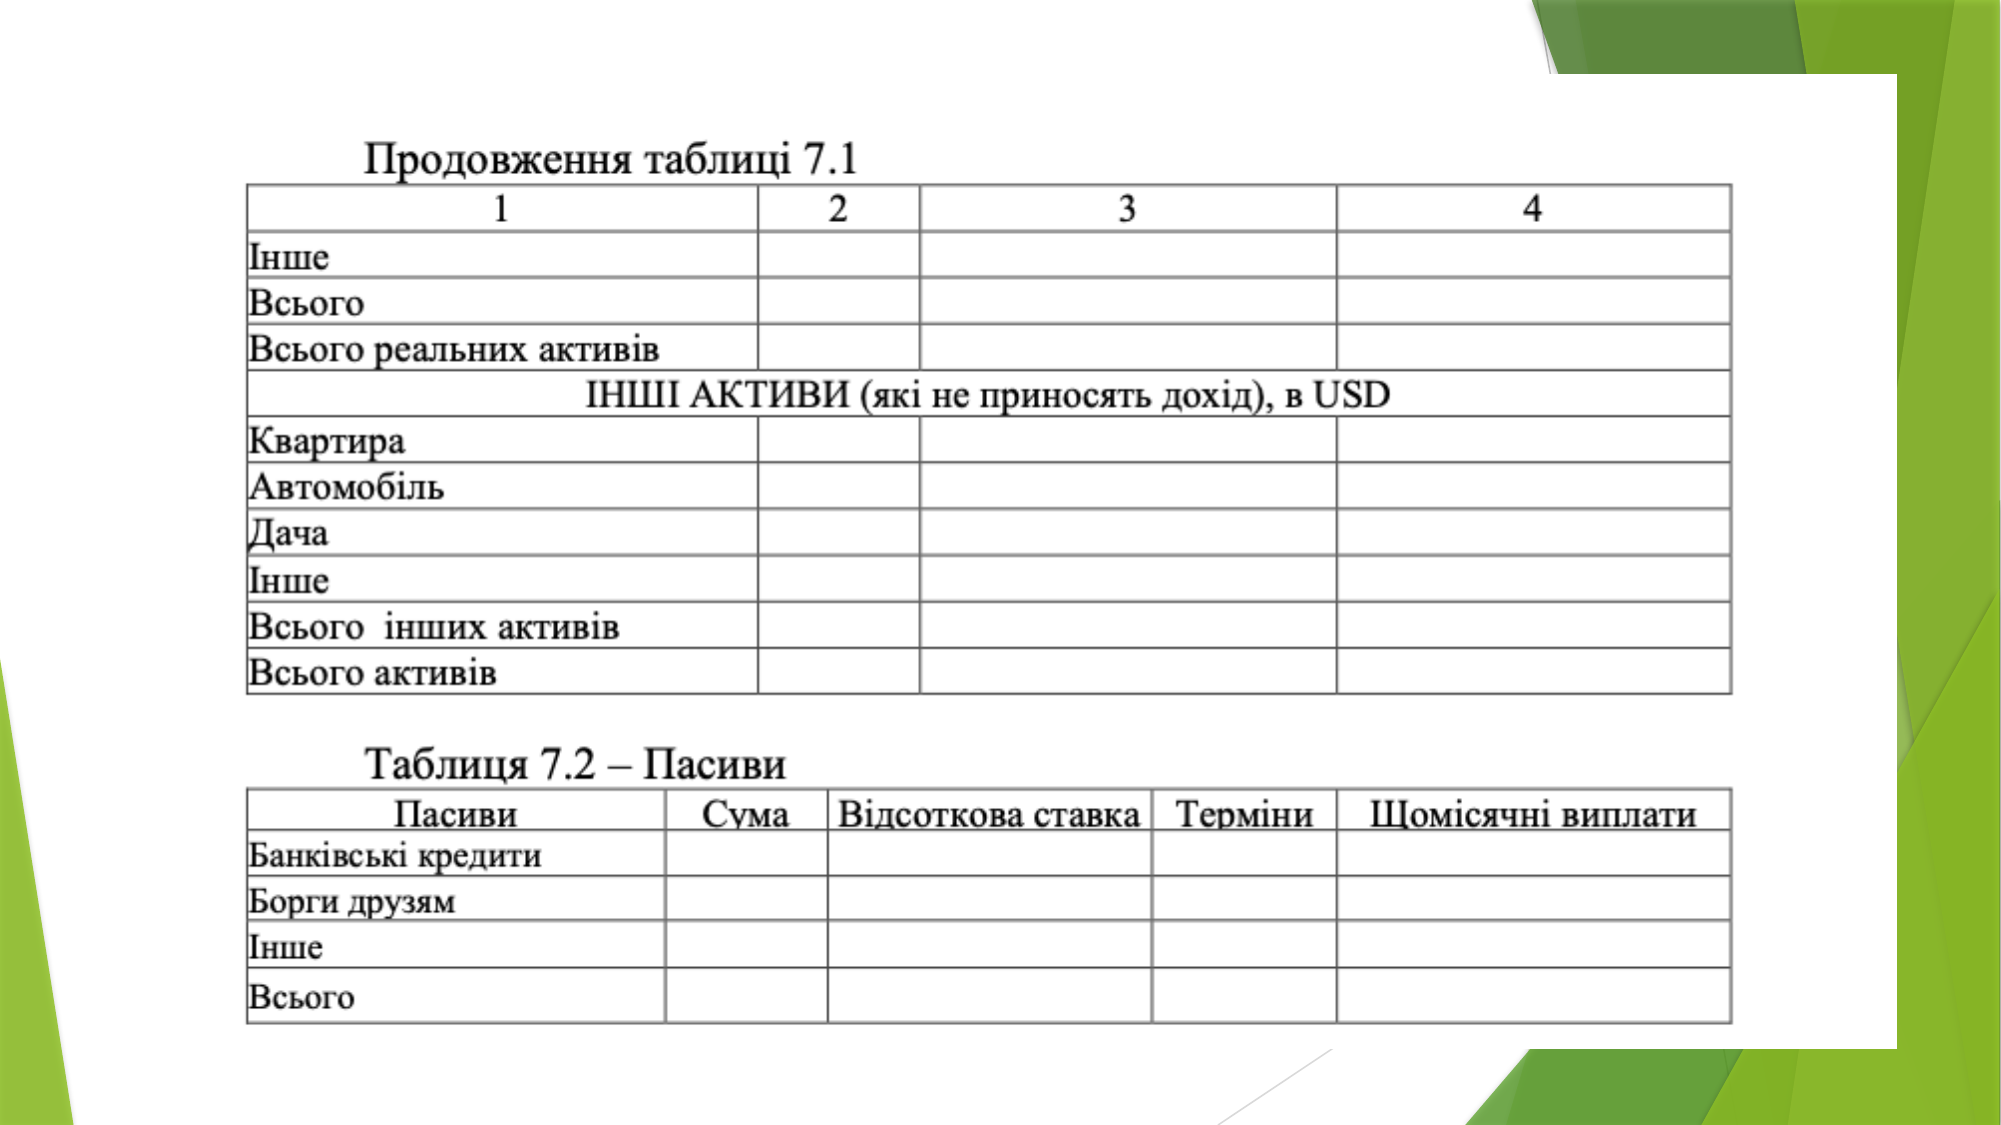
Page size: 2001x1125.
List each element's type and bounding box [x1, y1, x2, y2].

list [117, 74, 1897, 1049]
